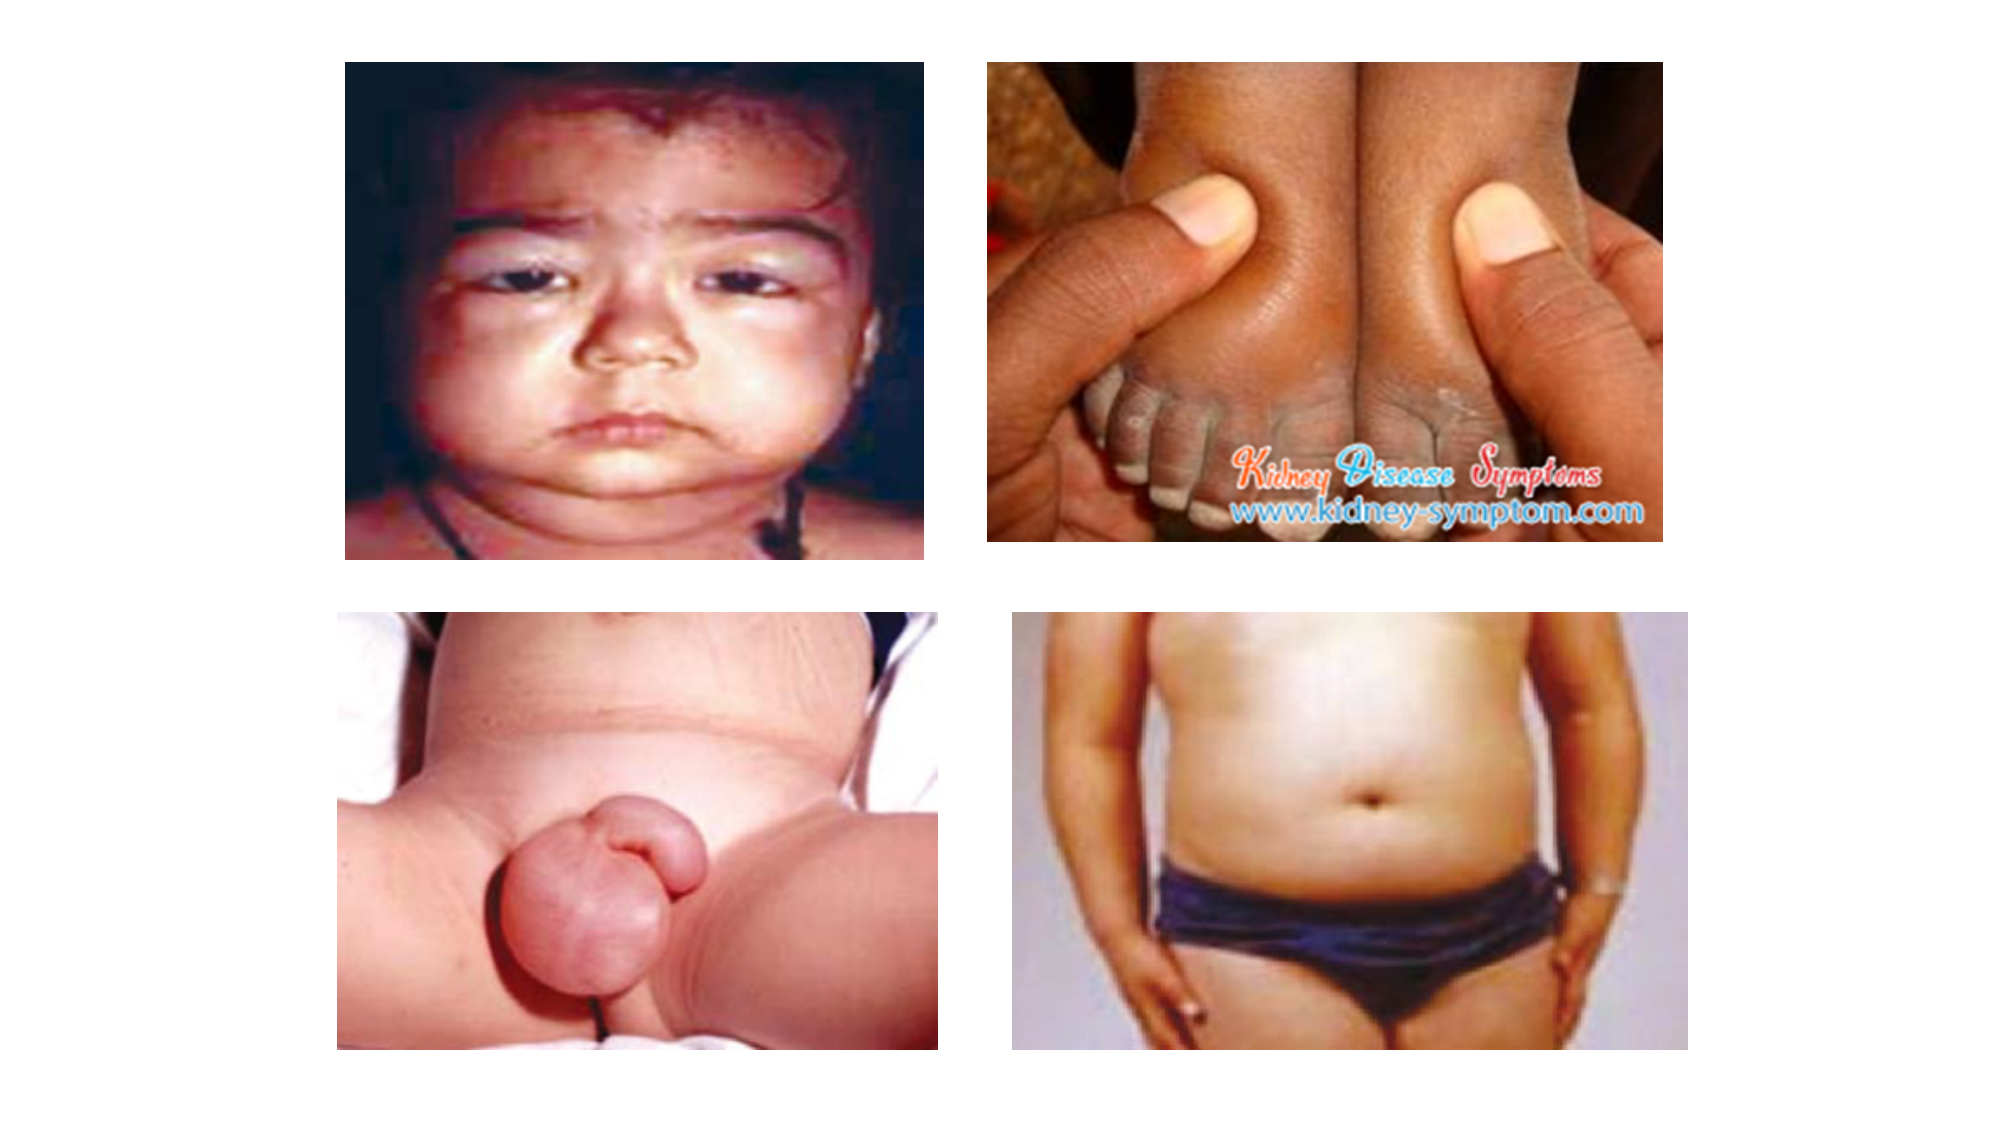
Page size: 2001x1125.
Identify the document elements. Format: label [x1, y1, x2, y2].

picture [1012, 612, 1688, 1050]
list [344, 62, 924, 560]
picture [987, 62, 1663, 542]
picture [337, 612, 938, 1050]
